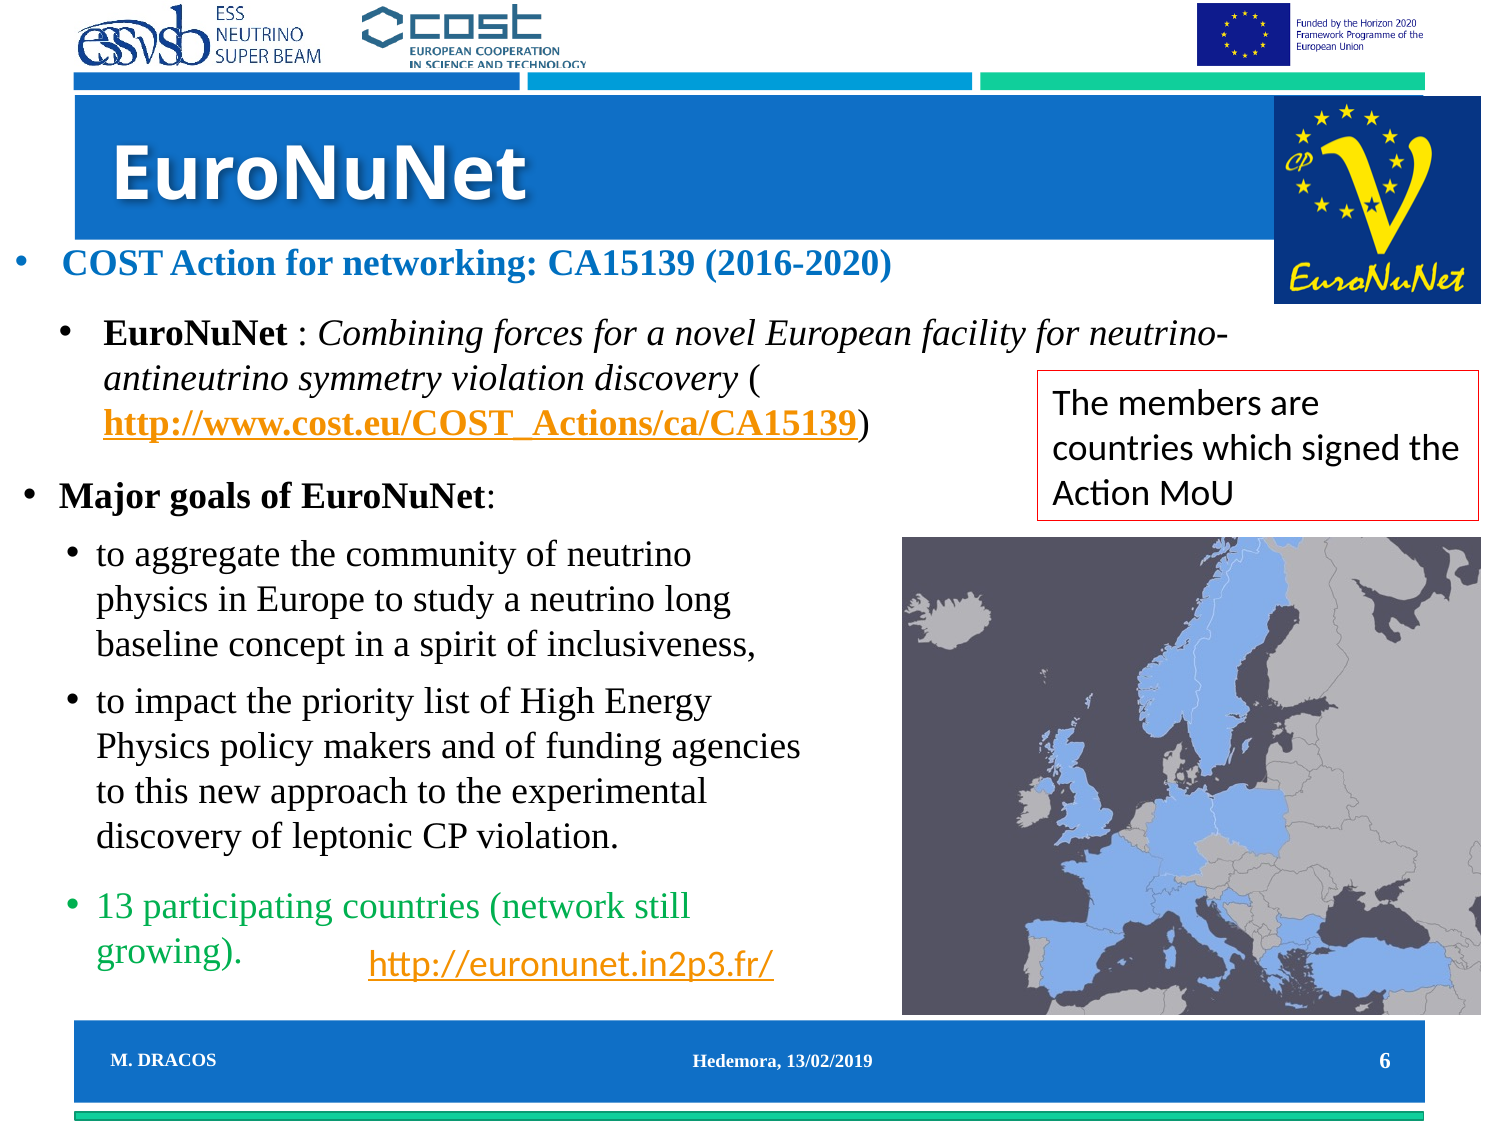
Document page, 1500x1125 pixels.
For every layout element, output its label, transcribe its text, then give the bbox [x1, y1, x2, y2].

title EuroNuNet [95, 135, 1273, 222]
text_box The members are countries which signed the Action MoU [1037, 370, 1479, 521]
picture [1197, 3, 1426, 66]
footer M. Dracos [95, 1040, 387, 1078]
picture [902, 537, 1482, 1015]
text_box http://euronunet.in2p3.fr/ [353, 931, 809, 991]
text_box Major goals of EuroNuNet: to aggregate the community of neutrino physics in Europe to study a neutrino long baseline concept in a spirit of inclusiveness, to impact the priority list of High Energy Physics policy makers and of funding agencies to this new approach to the experimental discovery of leptonic CP violation. 13 participating countries (network still growing). [0, 463, 819, 979]
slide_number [607, 1040, 958, 1079]
picture [1273, 96, 1482, 304]
slide_number 6 [1279, 1038, 1406, 1082]
picture [74, 0, 325, 68]
text_box COST Action for networking: CA15139 (2016-2020) EuroNuNet : Combining forces for a novel European facility for neutrino-antineutrino symmetry violation discovery (http://www.cost.eu/COST_Actions/ca/CA15139) [0, 230, 1383, 451]
